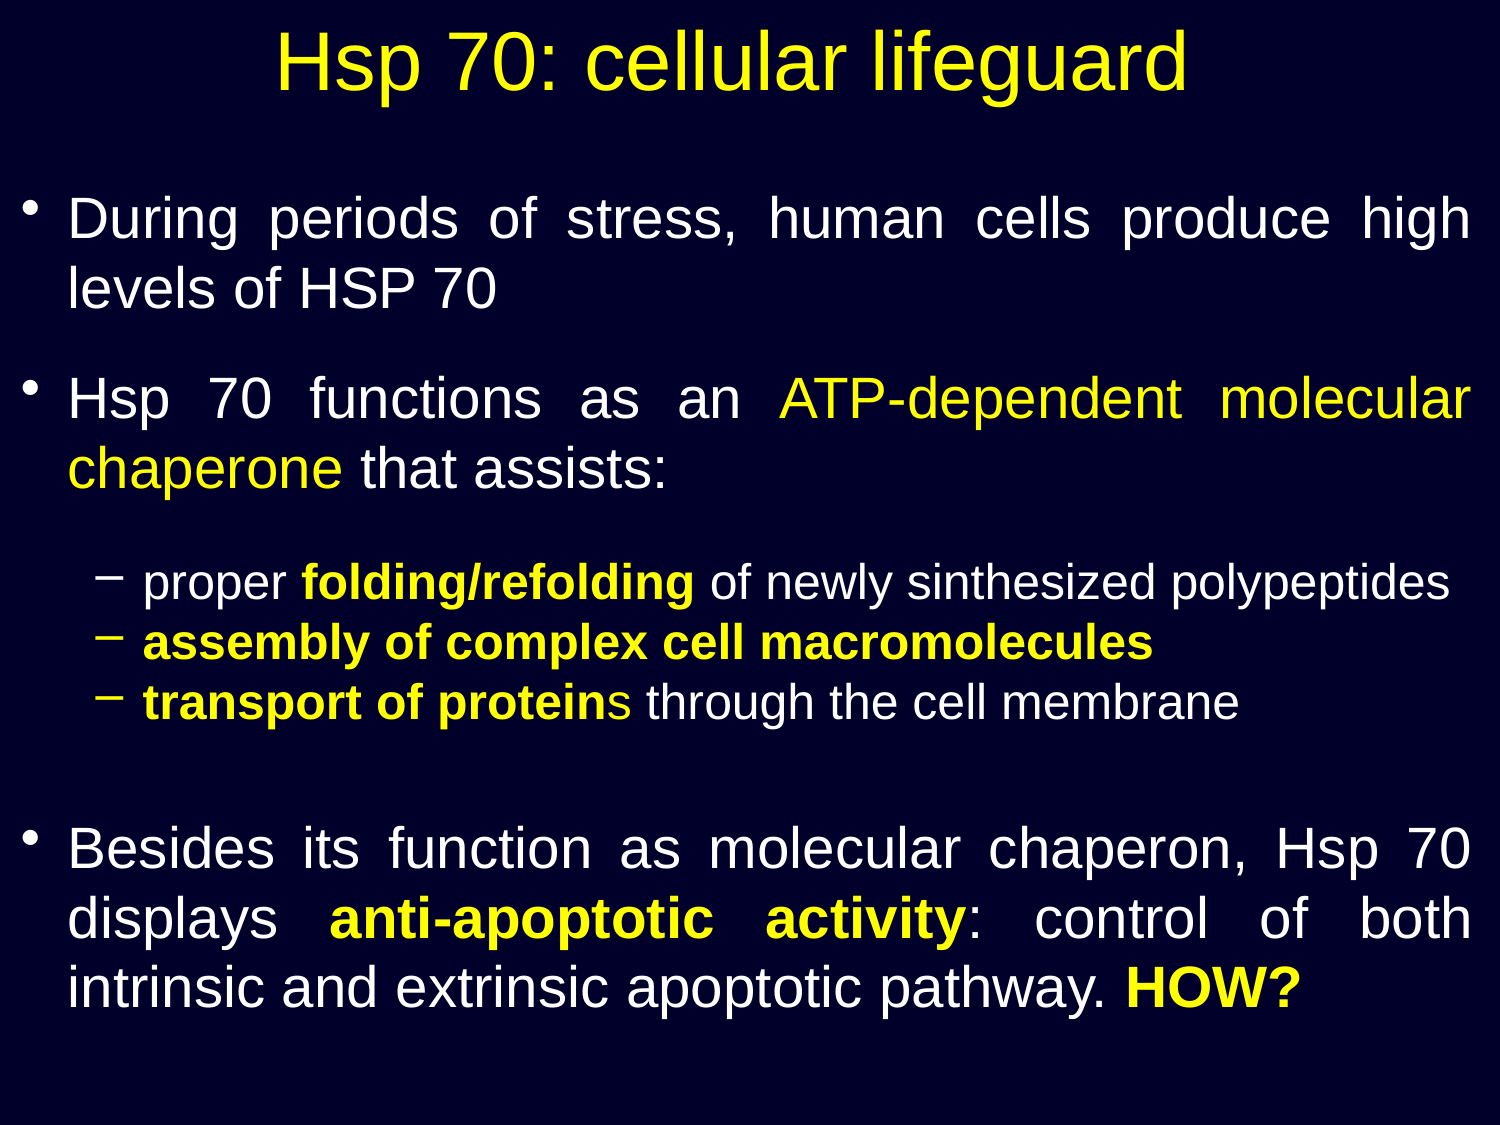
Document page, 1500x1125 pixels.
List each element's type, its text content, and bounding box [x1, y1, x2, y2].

text_box During periods of stress, human cells produce high levels of HSP 70 Hsp 70 functions as an ATP-dependent molecular chaperone that assists: proper folding/refolding of newly sinthesized polypeptides assembly of complex cell macromolecules transport of proteins through the cell membrane Besides its function as molecular chaperon, Hsp 70 displays anti-apoptotic activity: control of both intrinsic and extrinsic apoptotic pathway. HOW? [13, 172, 1481, 1027]
title Hsp 70: cellular lifeguard [5, 0, 1500, 138]
